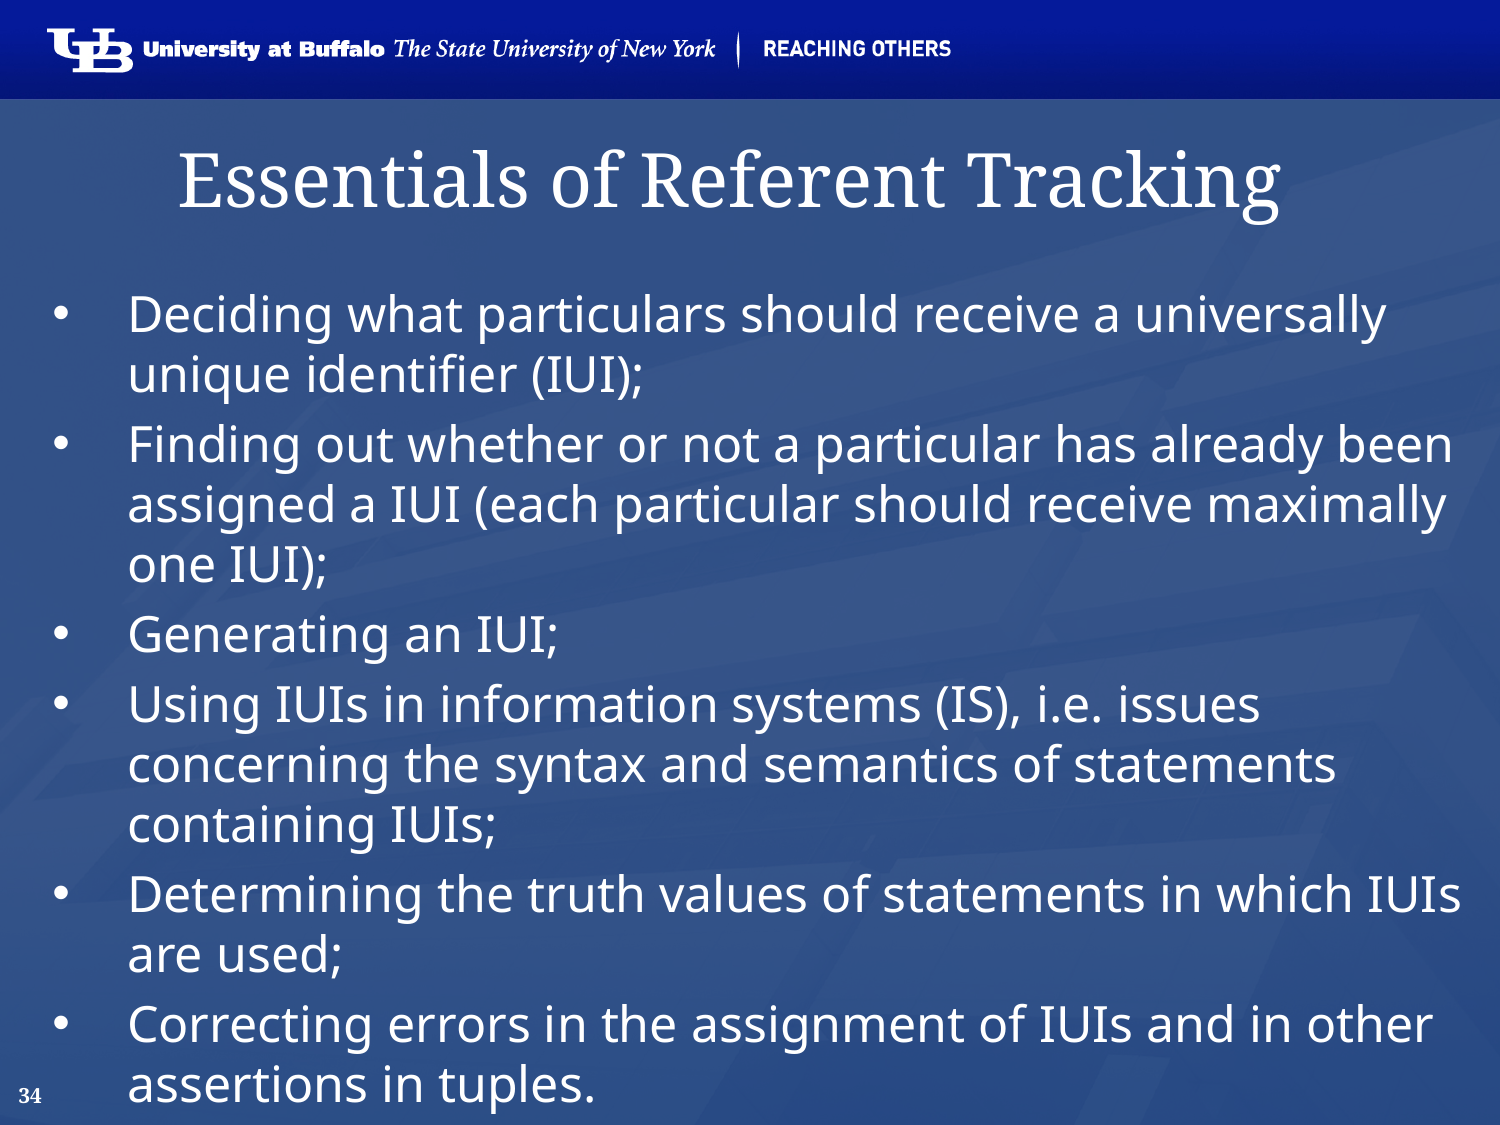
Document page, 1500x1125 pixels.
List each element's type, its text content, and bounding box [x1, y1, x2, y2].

picture [0, 0, 1500, 99]
list Deciding what particulars should receive a universally unique identifier (IUI); Finding out whether or not a particular has already been assigned a IUI (each particular should receive maximally one IUI); Generating an IUI; Using IUIs in information systems (IS), i.e. issues concerning the syntax and semantics of statements containing IUIs; Determining the truth values of statements in which IUIs are used; Correcting errors in the assignment of IUIs and in other assertions in tuples. [37, 275, 1500, 1088]
title Essentials of Referent Tracking [37, 125, 1463, 250]
